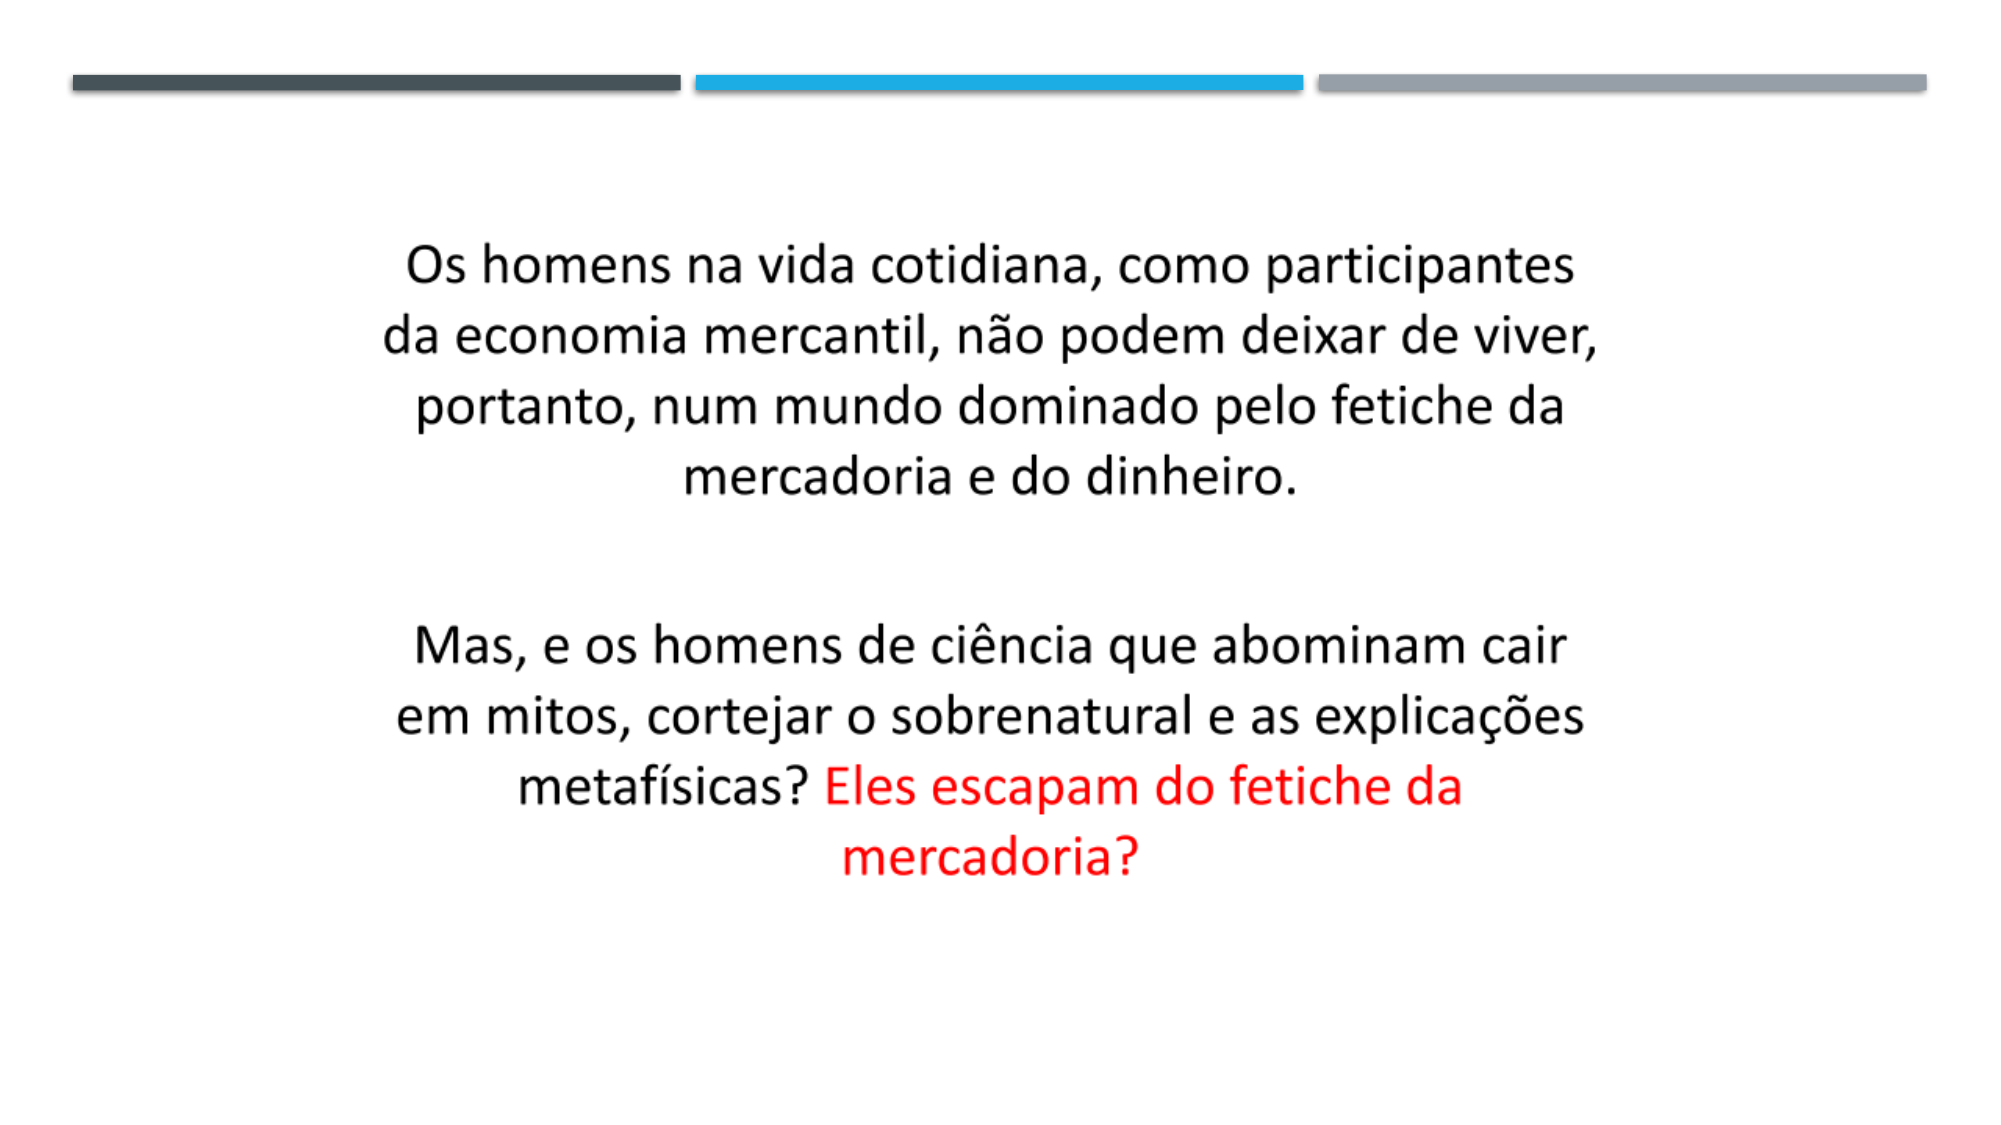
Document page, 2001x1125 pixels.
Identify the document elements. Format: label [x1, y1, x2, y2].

picture [343, 217, 1656, 908]
